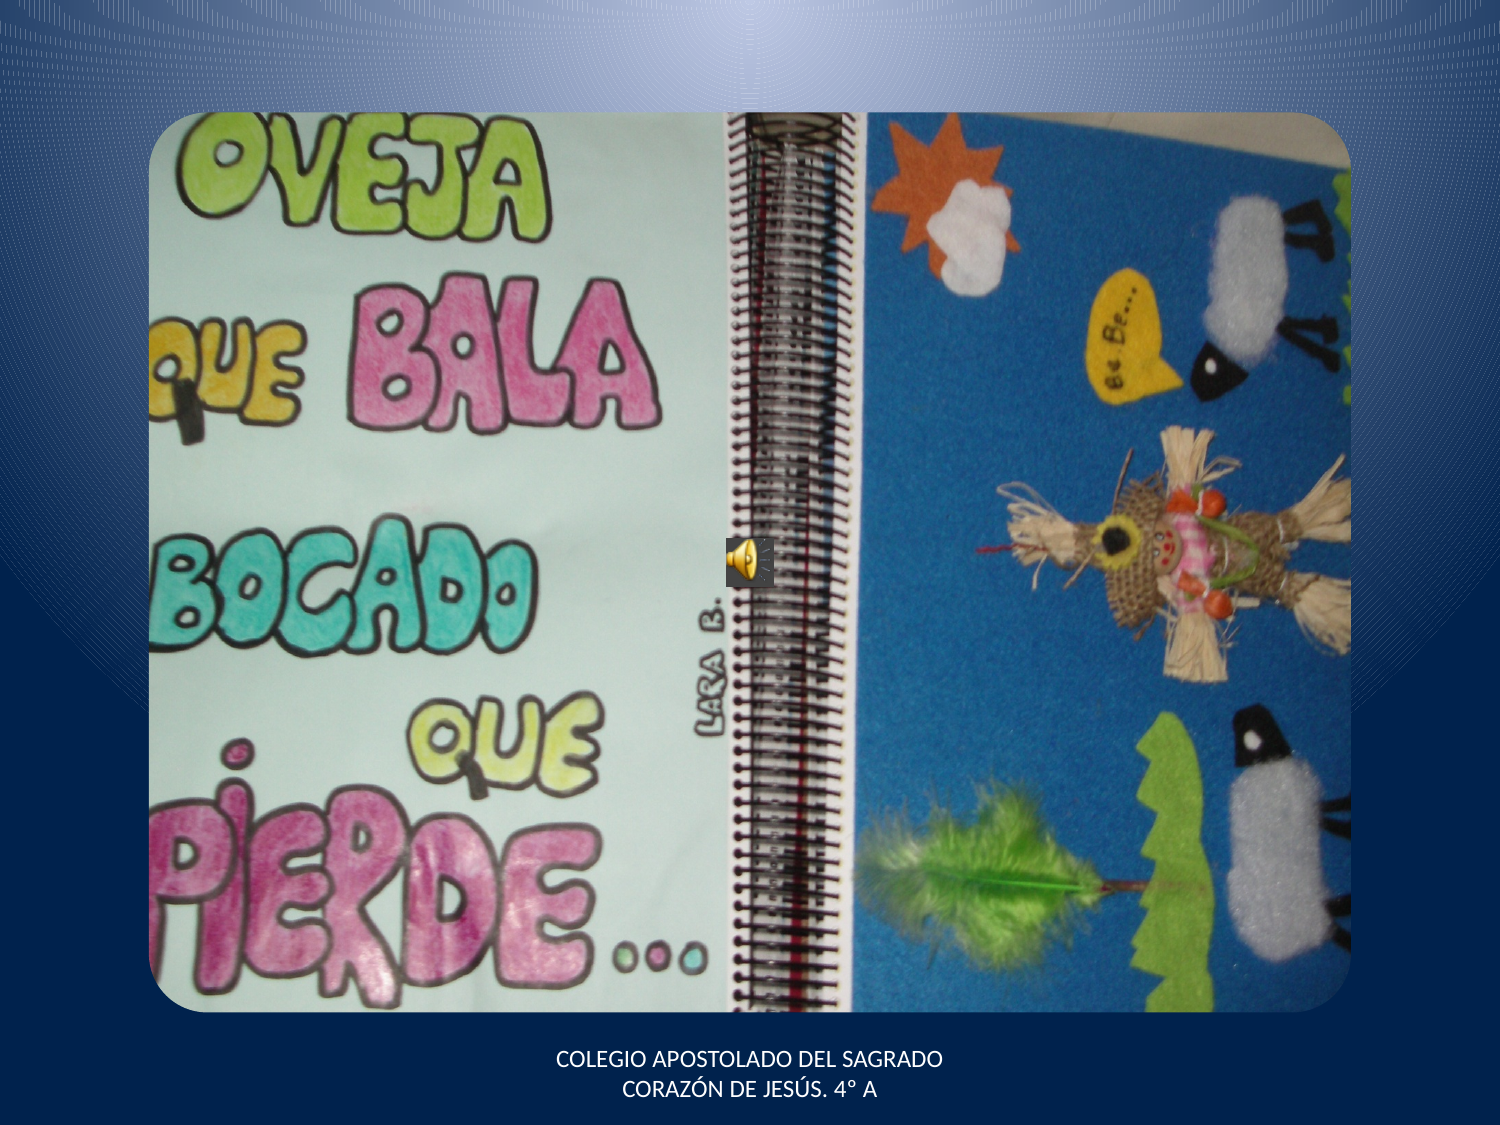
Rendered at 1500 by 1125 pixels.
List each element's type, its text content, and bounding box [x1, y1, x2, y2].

picture [148, 112, 1352, 1013]
footer COLEGIO APOSTOLADO DEL SAGRADO CORAZÓN DE JESÚS. 4º A [512, 1042, 988, 1103]
